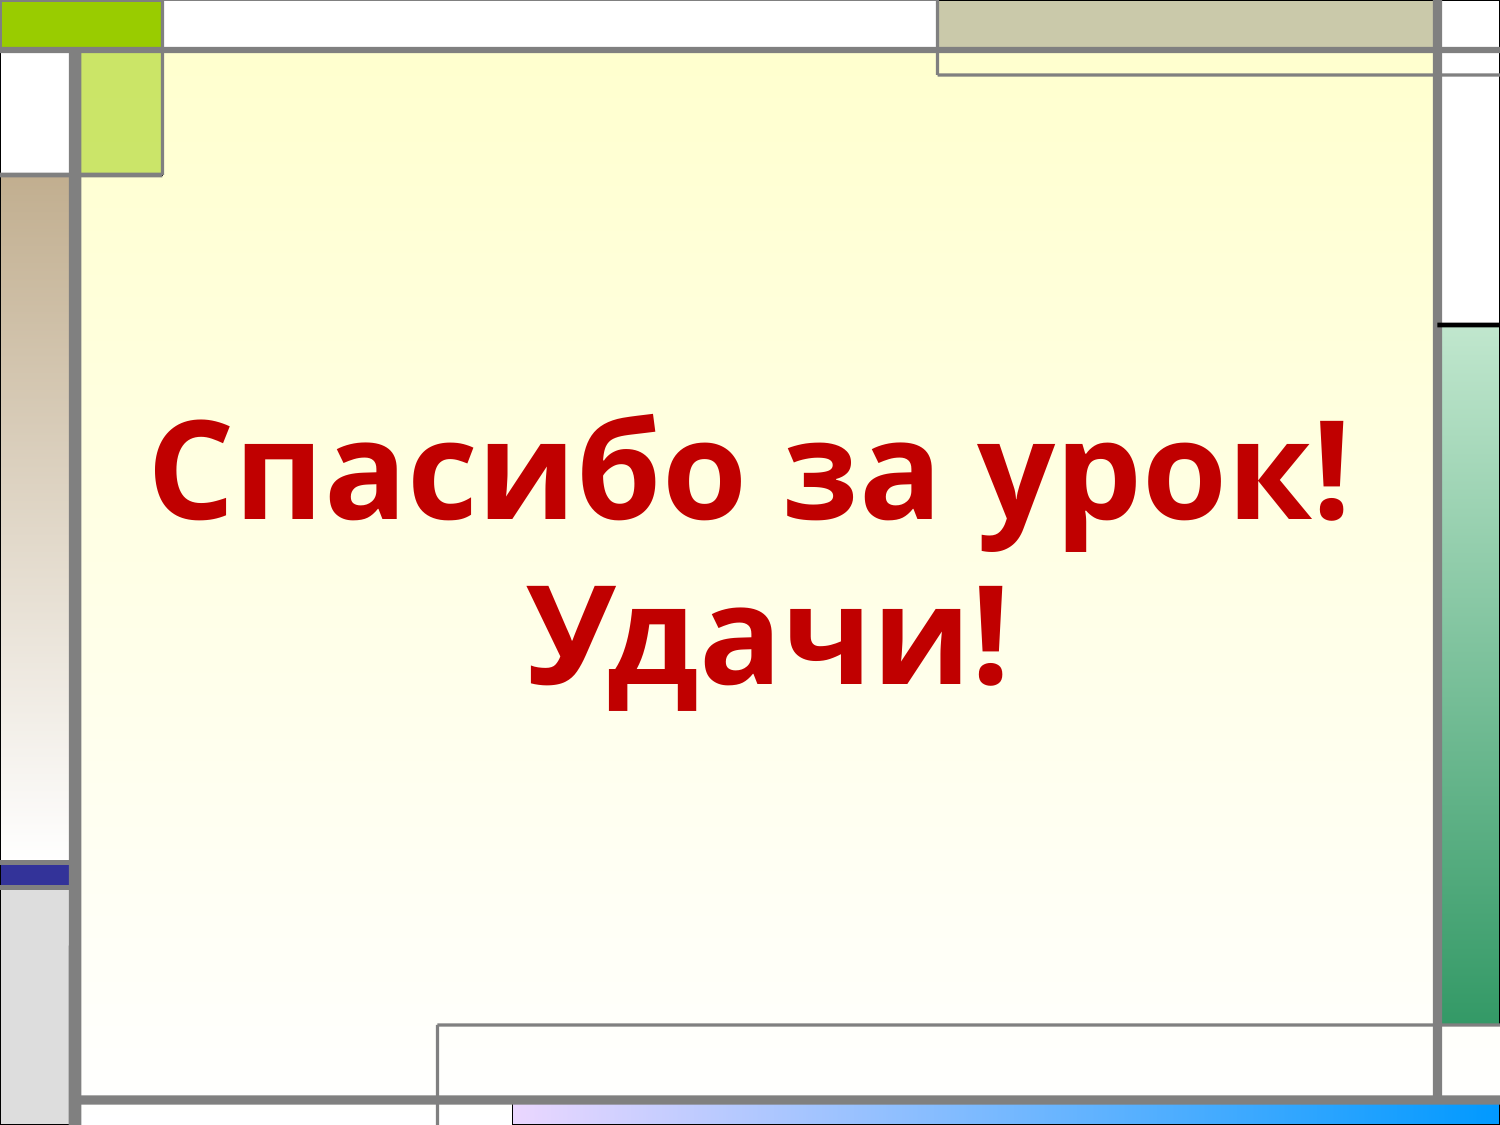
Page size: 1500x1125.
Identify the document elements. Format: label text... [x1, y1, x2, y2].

text_box Спасибо за урок! Удачи! [105, 374, 1395, 720]
